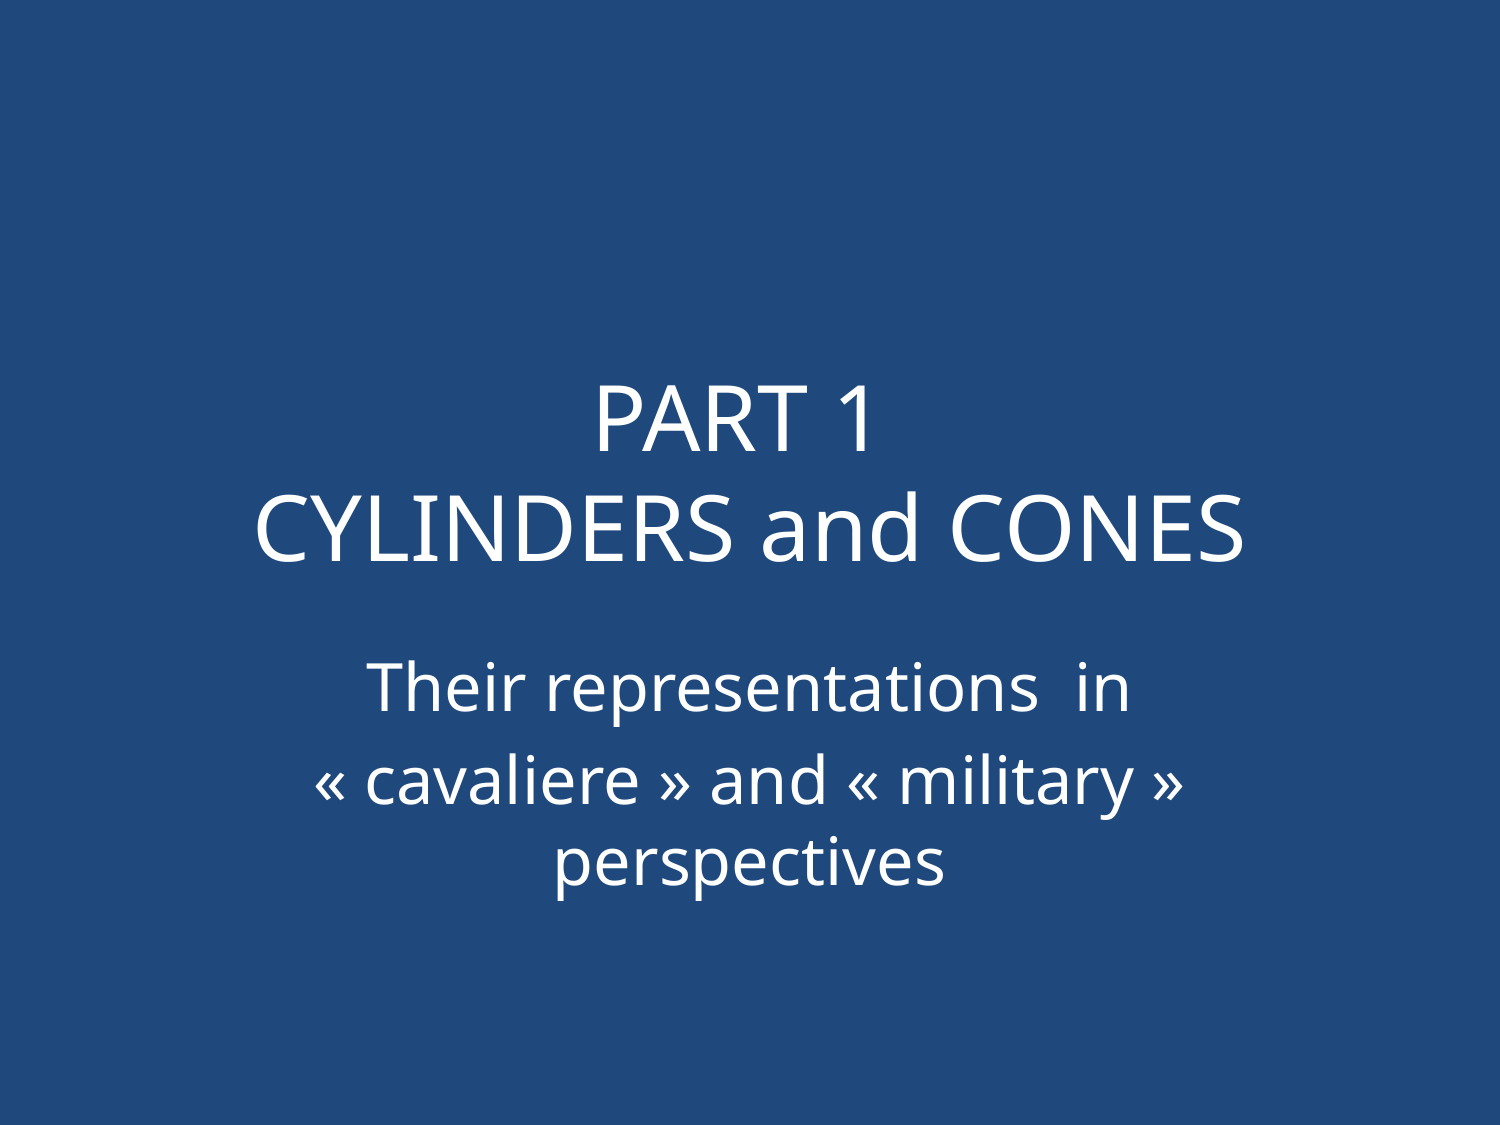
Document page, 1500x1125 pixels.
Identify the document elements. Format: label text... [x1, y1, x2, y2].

subtitle Their representations in « cavaliere » and « military » perspectives [224, 637, 1276, 926]
title PART 1 CYLINDERS and CONES [112, 349, 1388, 591]
